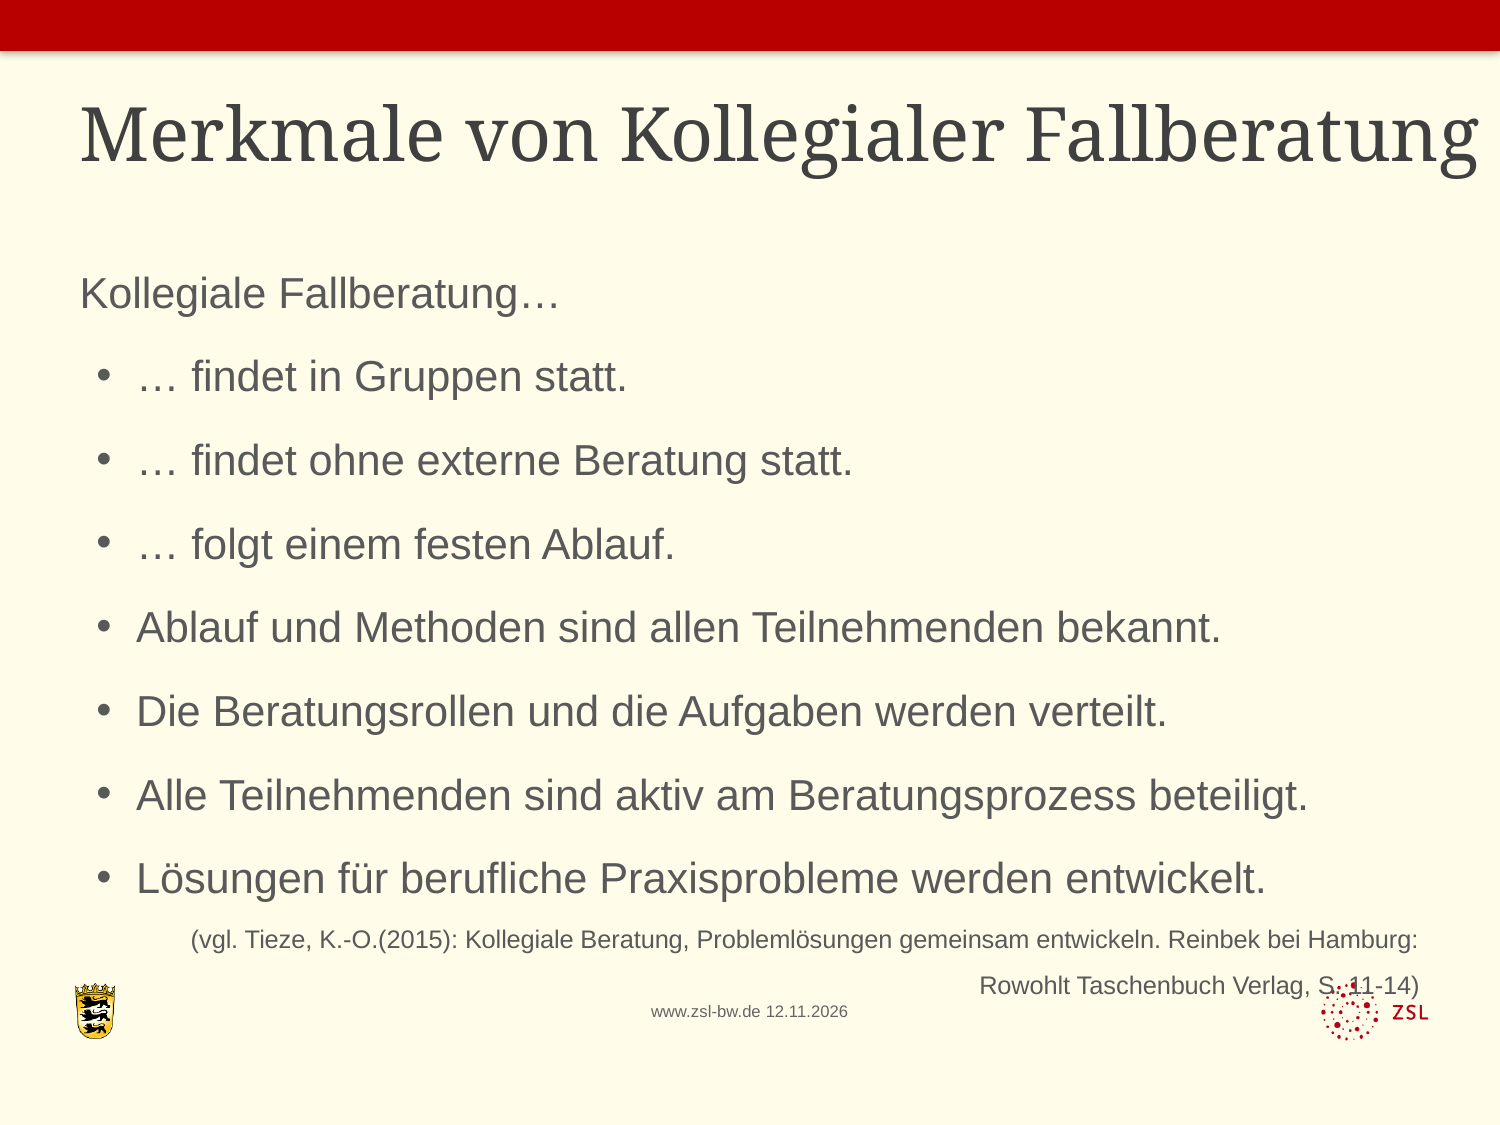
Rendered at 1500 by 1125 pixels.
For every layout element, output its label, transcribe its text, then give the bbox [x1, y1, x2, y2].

picture [73, 1012, 117, 1041]
list Kollegiale Fallberatung… … findet in Gruppen statt. … findet ohne externe Beratung statt. … folgt einem festen Ablauf. Ablauf und Methoden sind allen Teilnehmenden bekannt. Die Beratungsrollen und die Aufgaben werden verteilt. Alle Teilnehmenden sind aktiv am Beratungsprozess beteiligt. Lösungen für berufliche Praxisprobleme werden entwickelt. (vgl. Tieze, K.-O.(2015): Kollegiale Beratung, Problemlösungen gemeinsam entwickeln. Reinbek bei Hamburg: Rowohlt Taschenbuch Verlag, S. 11-14) [64, 231, 1436, 1012]
title Merkmale von Kollegialer Fallberatung [64, 66, 1500, 197]
picture [1320, 1012, 1429, 1041]
